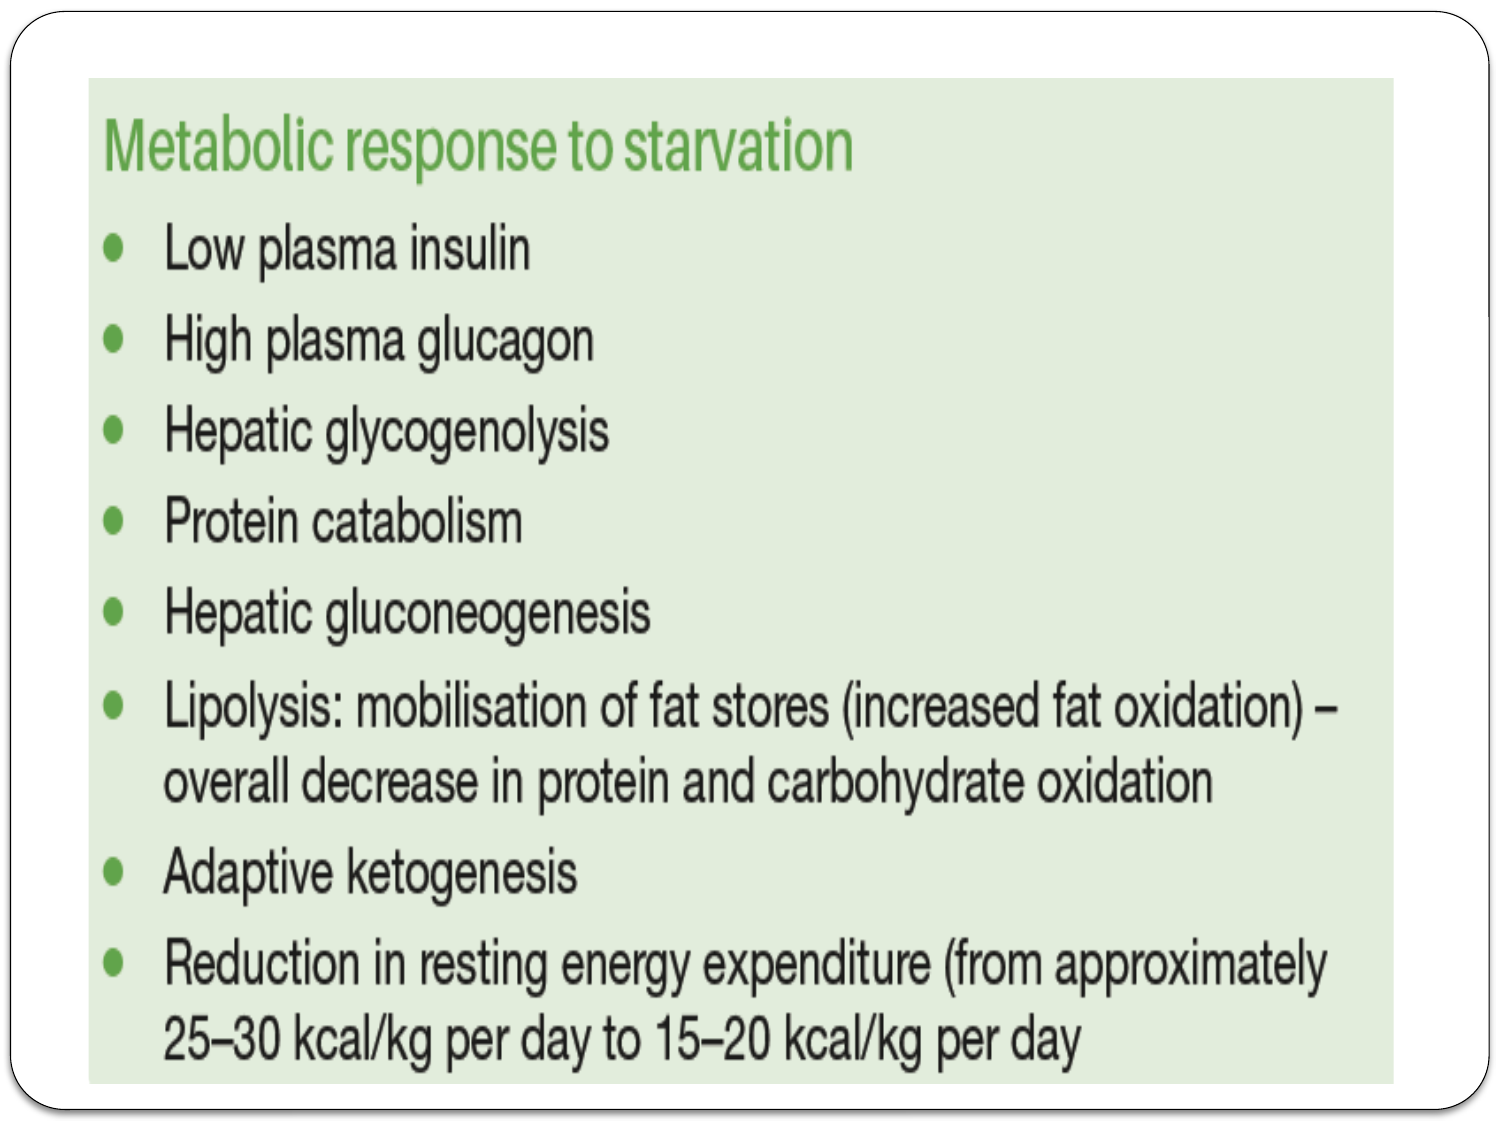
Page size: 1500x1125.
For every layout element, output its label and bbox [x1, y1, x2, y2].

list [88, 77, 1394, 1085]
